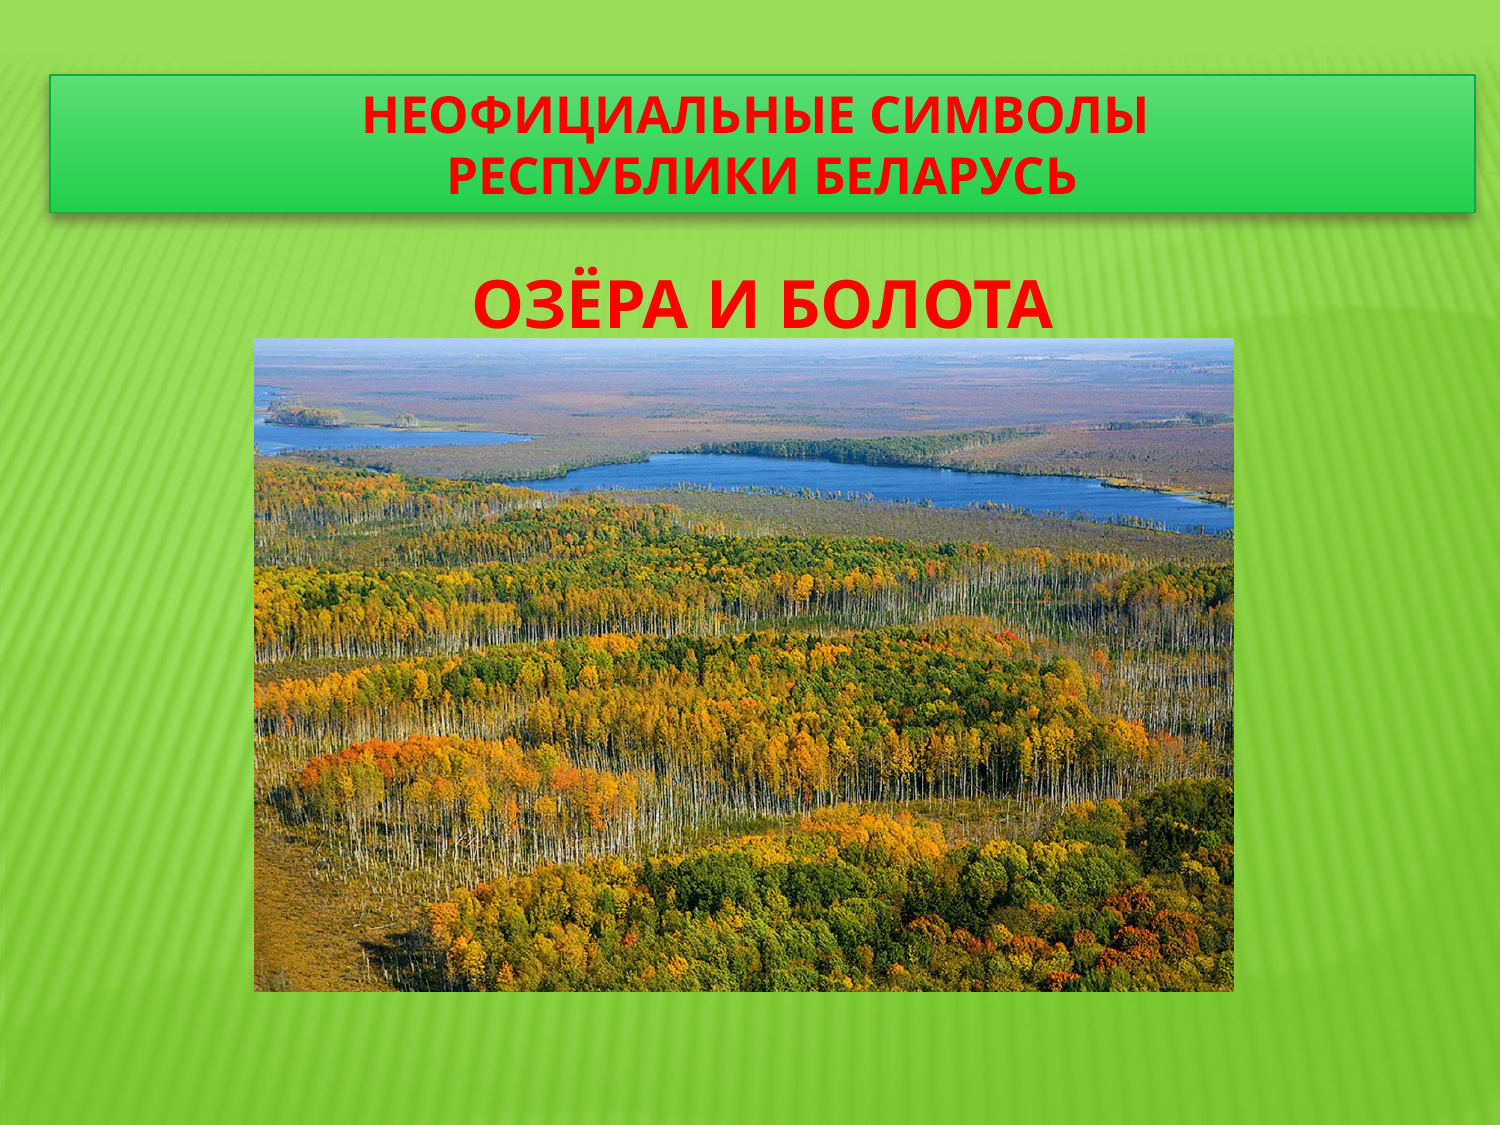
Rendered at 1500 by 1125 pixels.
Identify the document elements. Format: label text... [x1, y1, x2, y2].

title Неофициальные символы республики Беларусь [49, 74, 1476, 213]
list ОЗЁРА И БОЛОТА [50, 254, 1475, 998]
picture [254, 338, 1234, 992]
